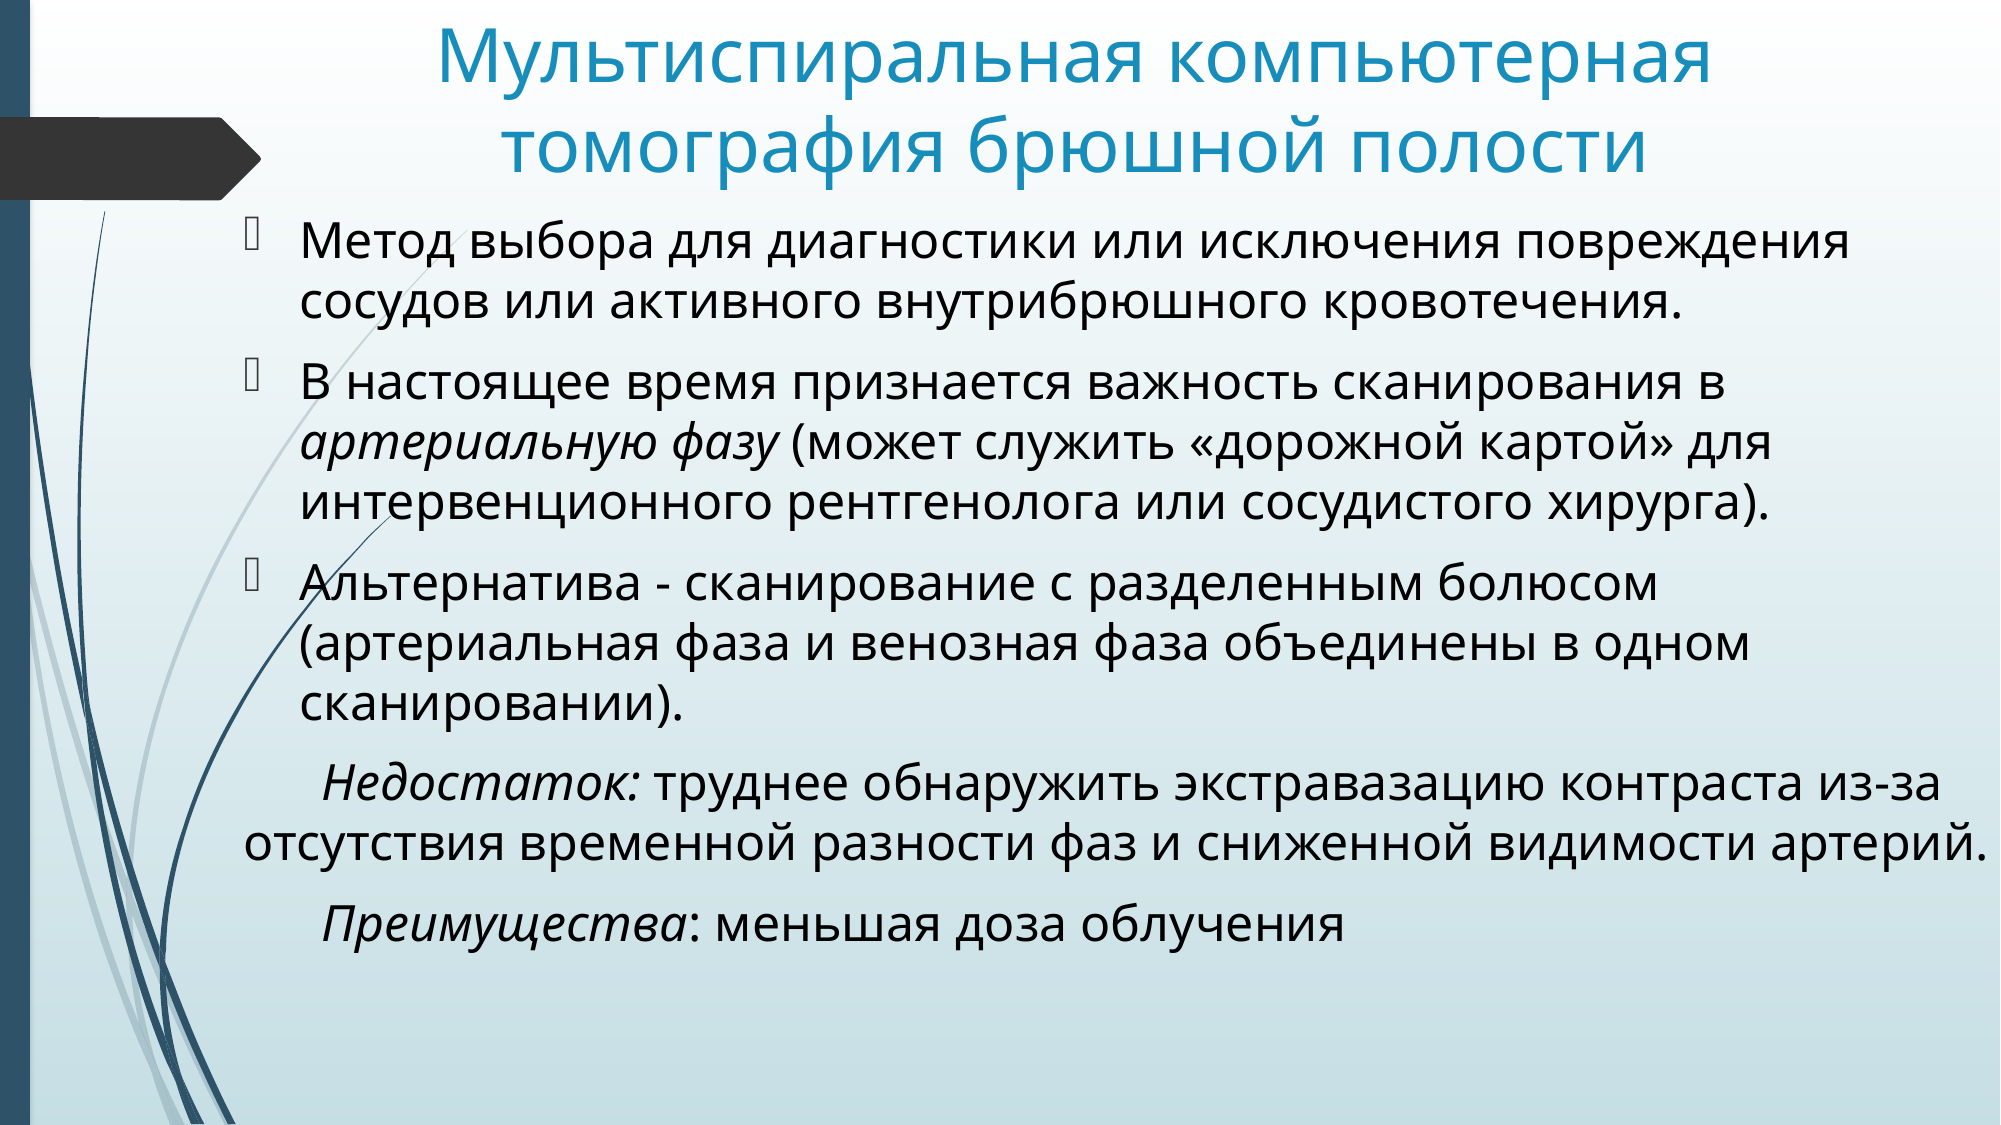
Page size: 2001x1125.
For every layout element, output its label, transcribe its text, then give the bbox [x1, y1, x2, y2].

title Мультиспиральная компьютерная томография брюшной полости [252, 0, 1898, 145]
list Метод выбора для диагностики или исключения повреждения сосудов или активного внутрибрюшного кровотечения. В настоящее время признается важность сканирования в артериальную фазу (может служить «дорожной картой» для интервенционного рентгенолога или сосудистого хирурга). Альтернатива - сканирование с разделенным болюсом (артериальная фаза и венозная фаза объединены в одном сканировании). Недостаток: труднее обнаружить экстравазацию контраста из-за отсутствия временной разности фаз и сниженной видимости артерий. Преимущества: меньшая доза облучения [228, 200, 2000, 1125]
